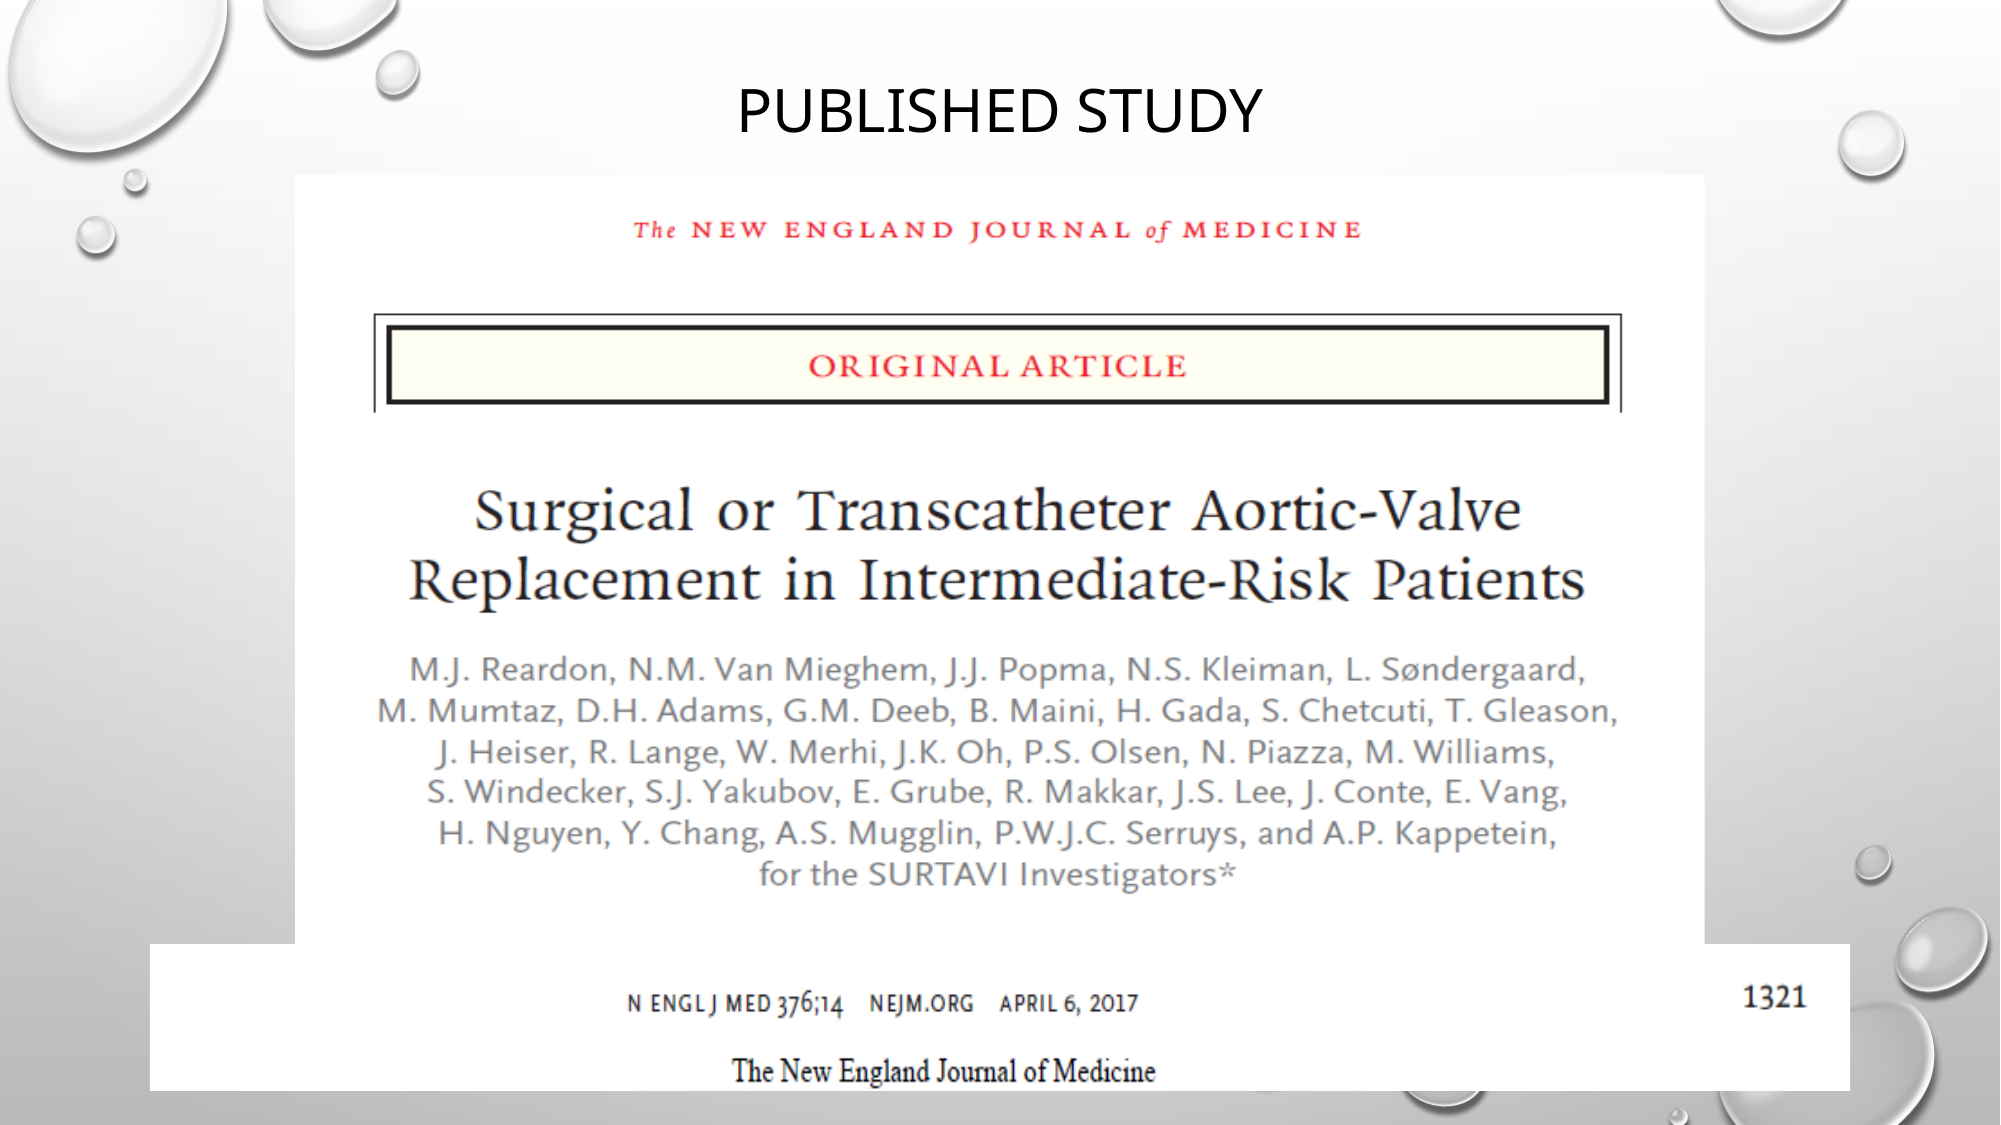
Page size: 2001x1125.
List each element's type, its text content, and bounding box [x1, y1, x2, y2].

title Published Study [149, 73, 1851, 154]
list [294, 175, 1706, 942]
picture [0, 0, 2000, 1125]
